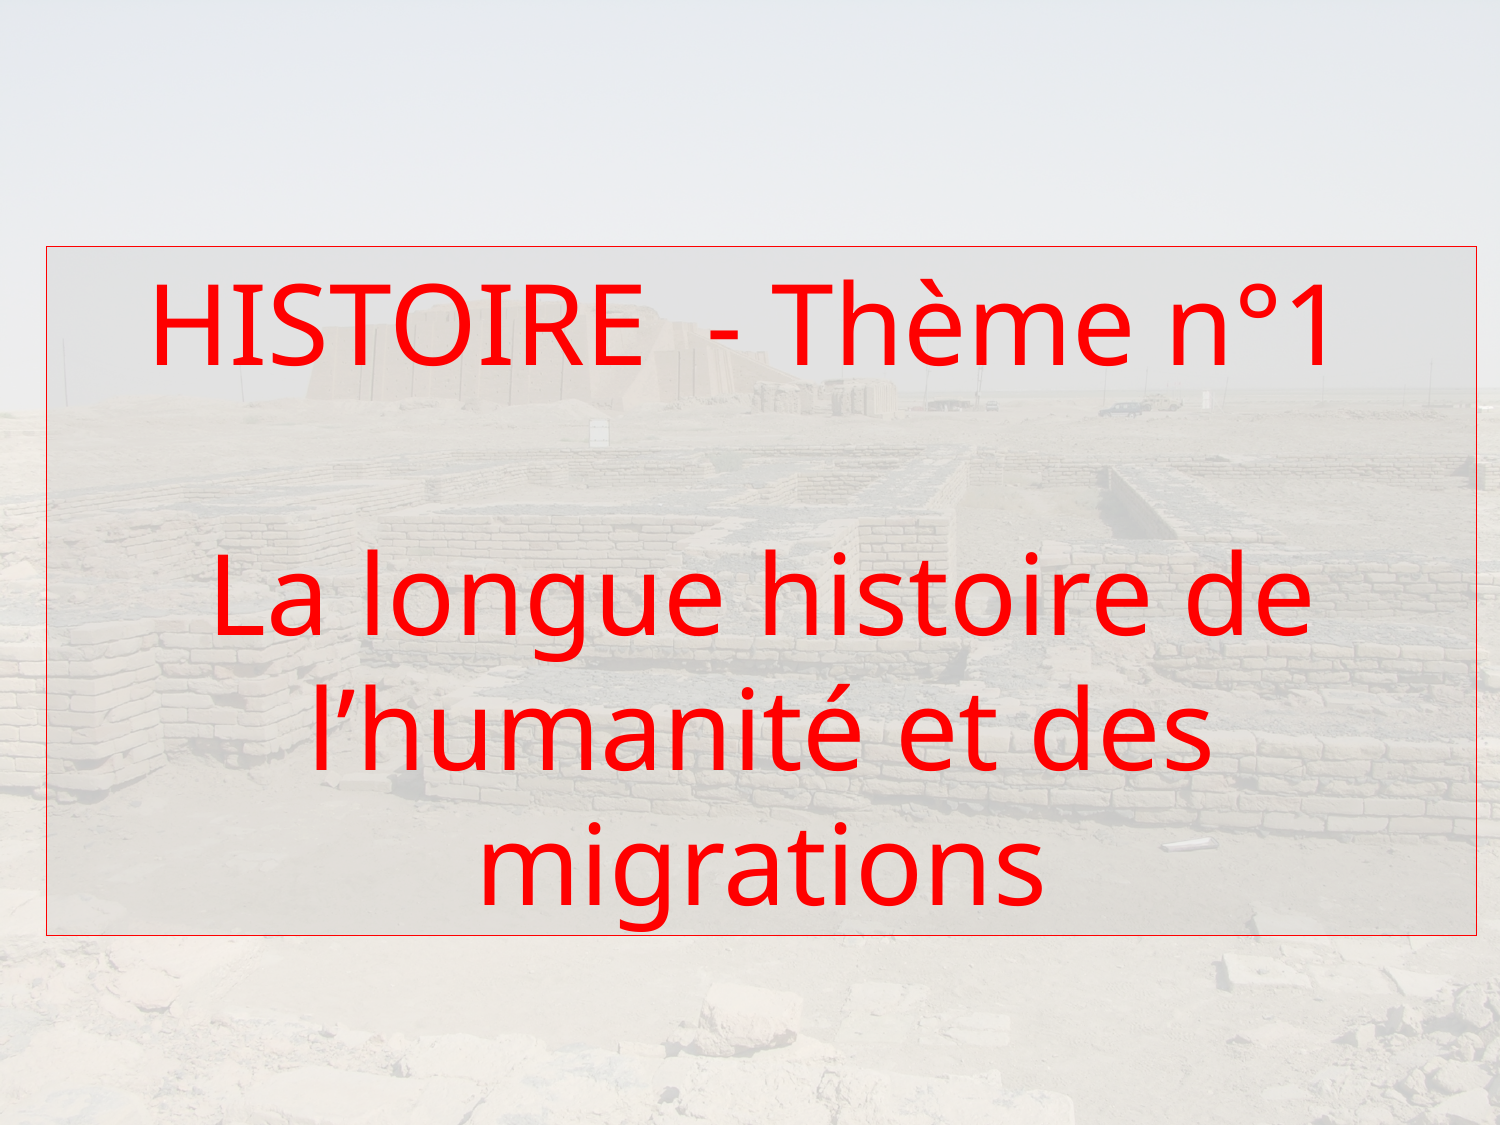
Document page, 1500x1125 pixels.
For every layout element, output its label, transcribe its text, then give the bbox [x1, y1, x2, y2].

text_box HISTOIRE - Thème n°1 La longue histoire de l’humanité et des migrations [46, 246, 1477, 936]
